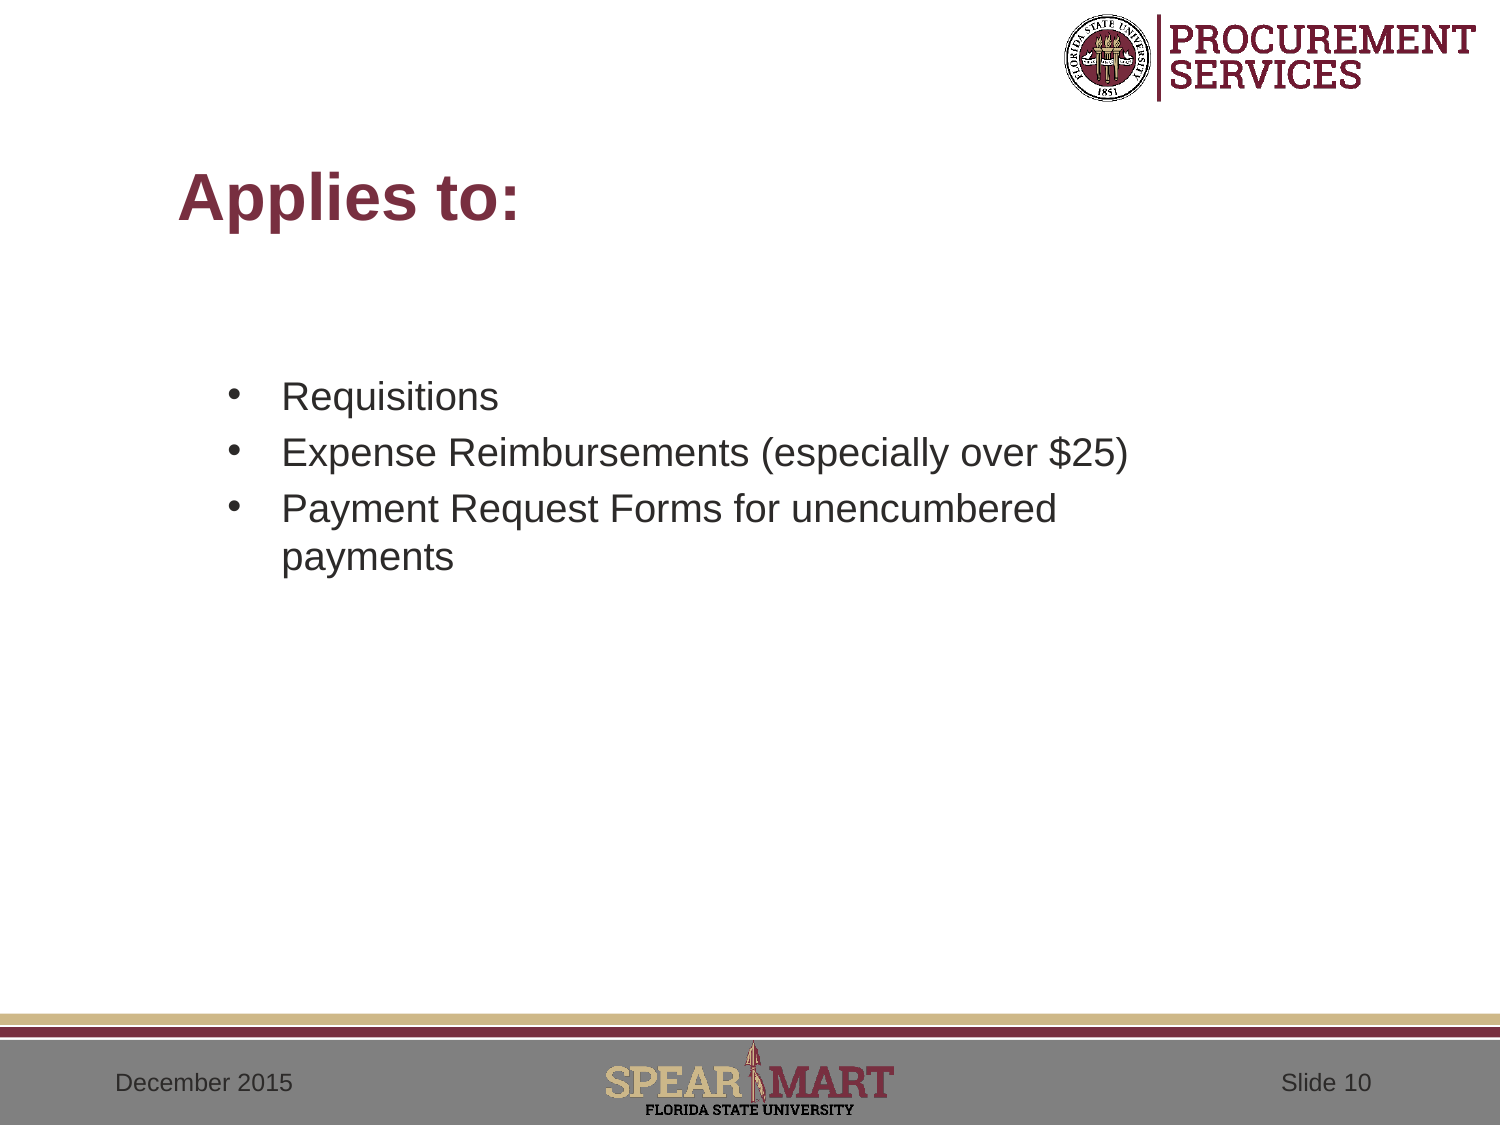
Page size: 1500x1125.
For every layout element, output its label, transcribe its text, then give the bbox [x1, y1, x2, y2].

picture [606, 1040, 894, 1115]
title Applies to: [125, 149, 575, 238]
list Requisitions Expense Reimbursements (especially over $25) Payment Request Forms for unencumbered payments [212, 362, 1200, 588]
picture [1062, 12, 1500, 104]
